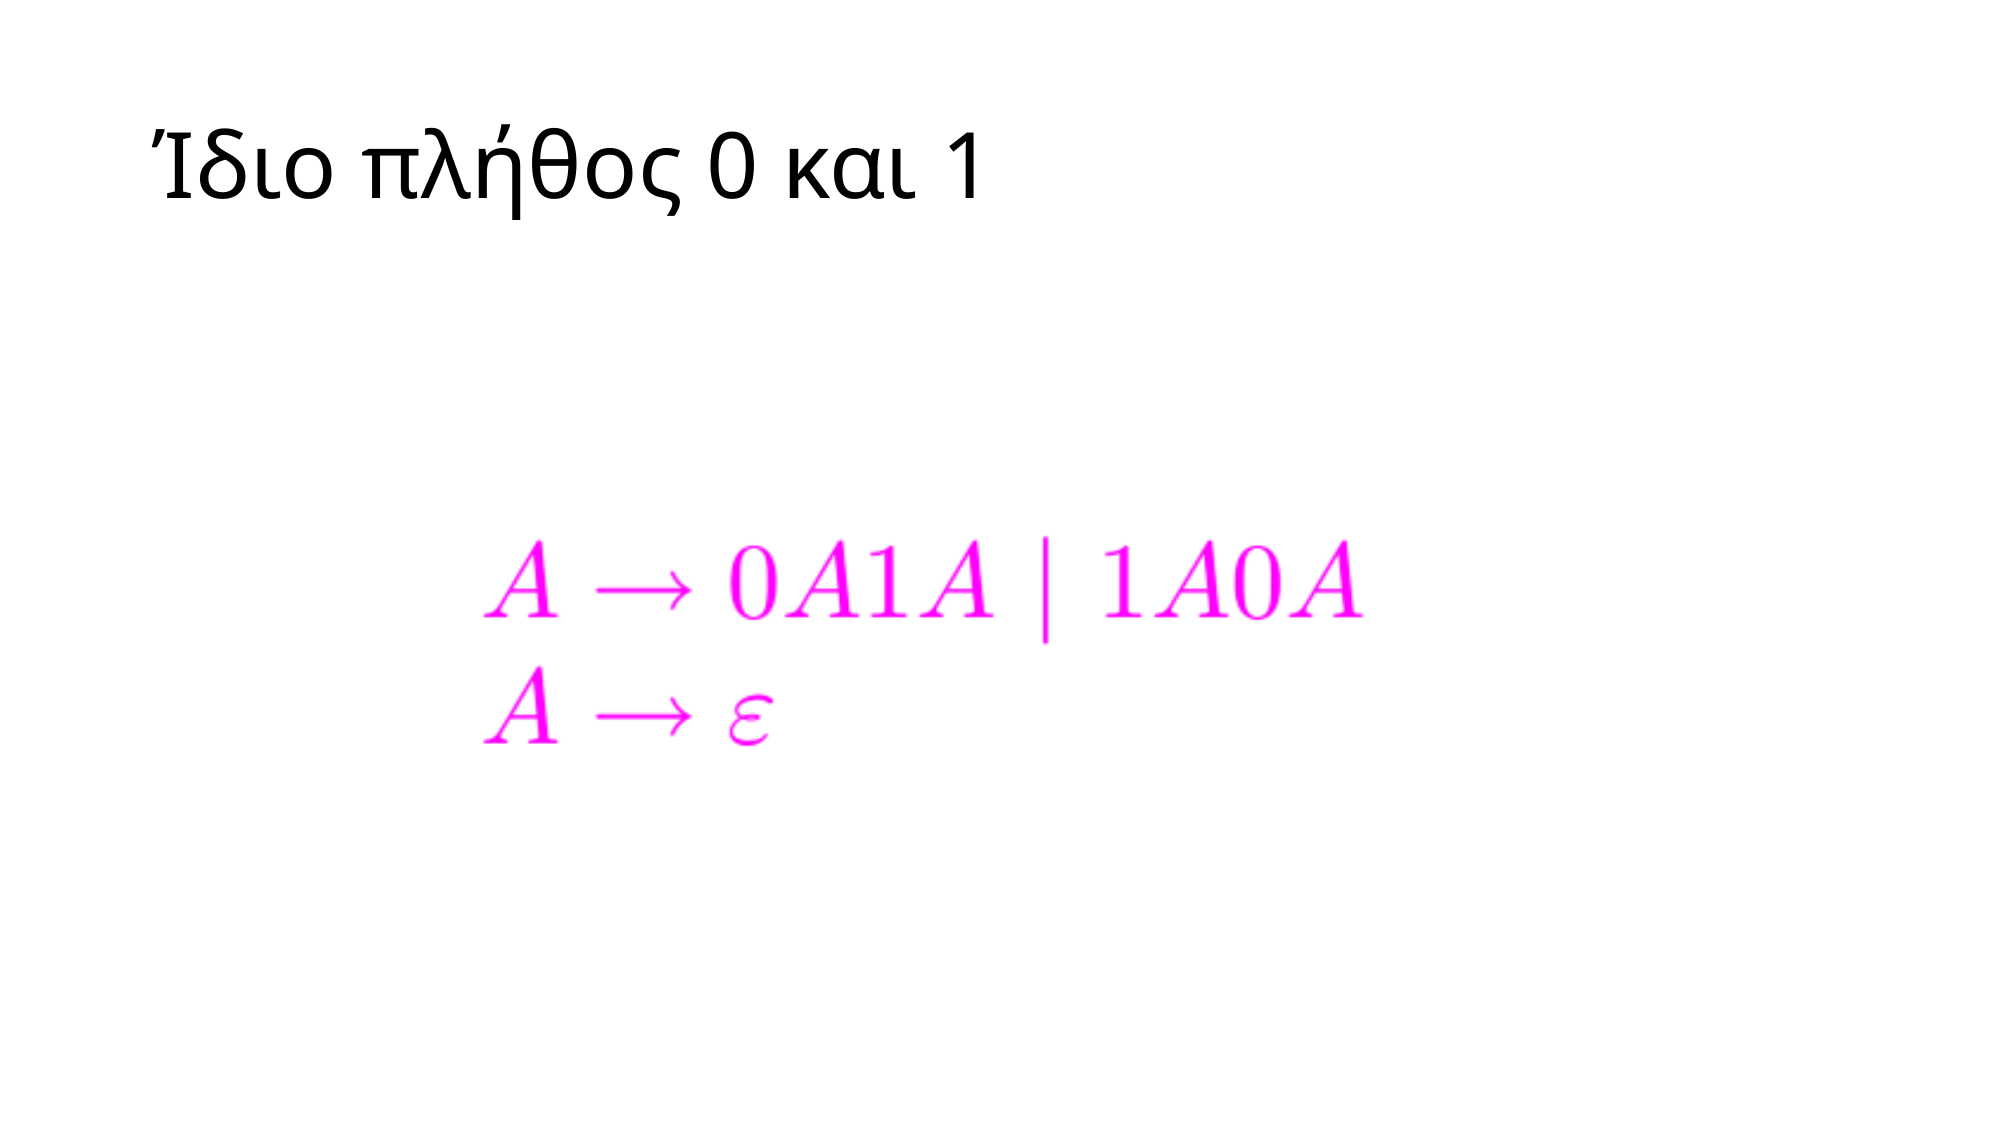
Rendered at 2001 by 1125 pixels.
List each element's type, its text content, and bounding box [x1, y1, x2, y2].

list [458, 518, 1388, 763]
title Ίδιο πλήθος 0 και 1 [137, 59, 1863, 278]
